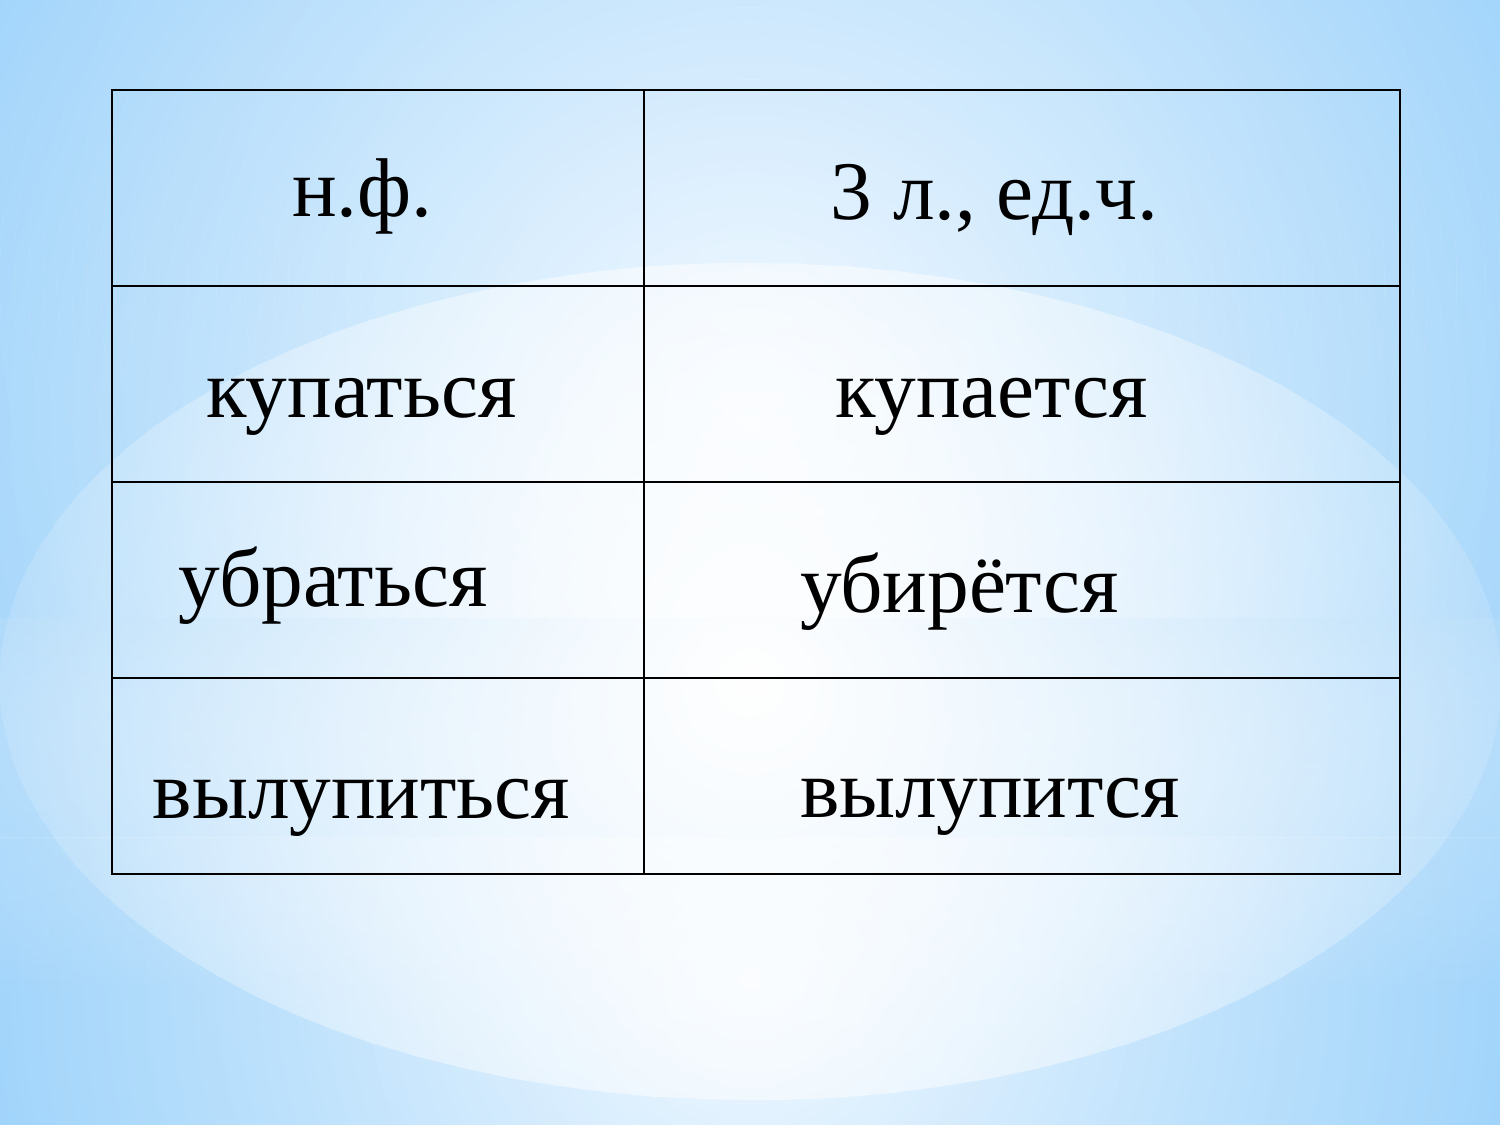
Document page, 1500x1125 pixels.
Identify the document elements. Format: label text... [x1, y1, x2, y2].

text_box убирётся [785, 521, 1176, 637]
text_box купаться [191, 326, 547, 441]
text_box убраться [163, 515, 569, 631]
table_cell [645, 483, 1399, 677]
text_box вылупиться [138, 727, 595, 843]
text_box вылупится [785, 726, 1211, 842]
table_cell [645, 287, 1399, 481]
text_box 3 л., ед.ч. [815, 128, 1180, 244]
table_header [113, 91, 643, 285]
text_box н.ф. [277, 125, 455, 241]
table_cell [113, 483, 643, 677]
table_cell [113, 679, 643, 873]
table_cell [113, 287, 643, 481]
table_header [645, 91, 1399, 285]
text_box купается [820, 327, 1176, 442]
table_cell [645, 679, 1399, 873]
